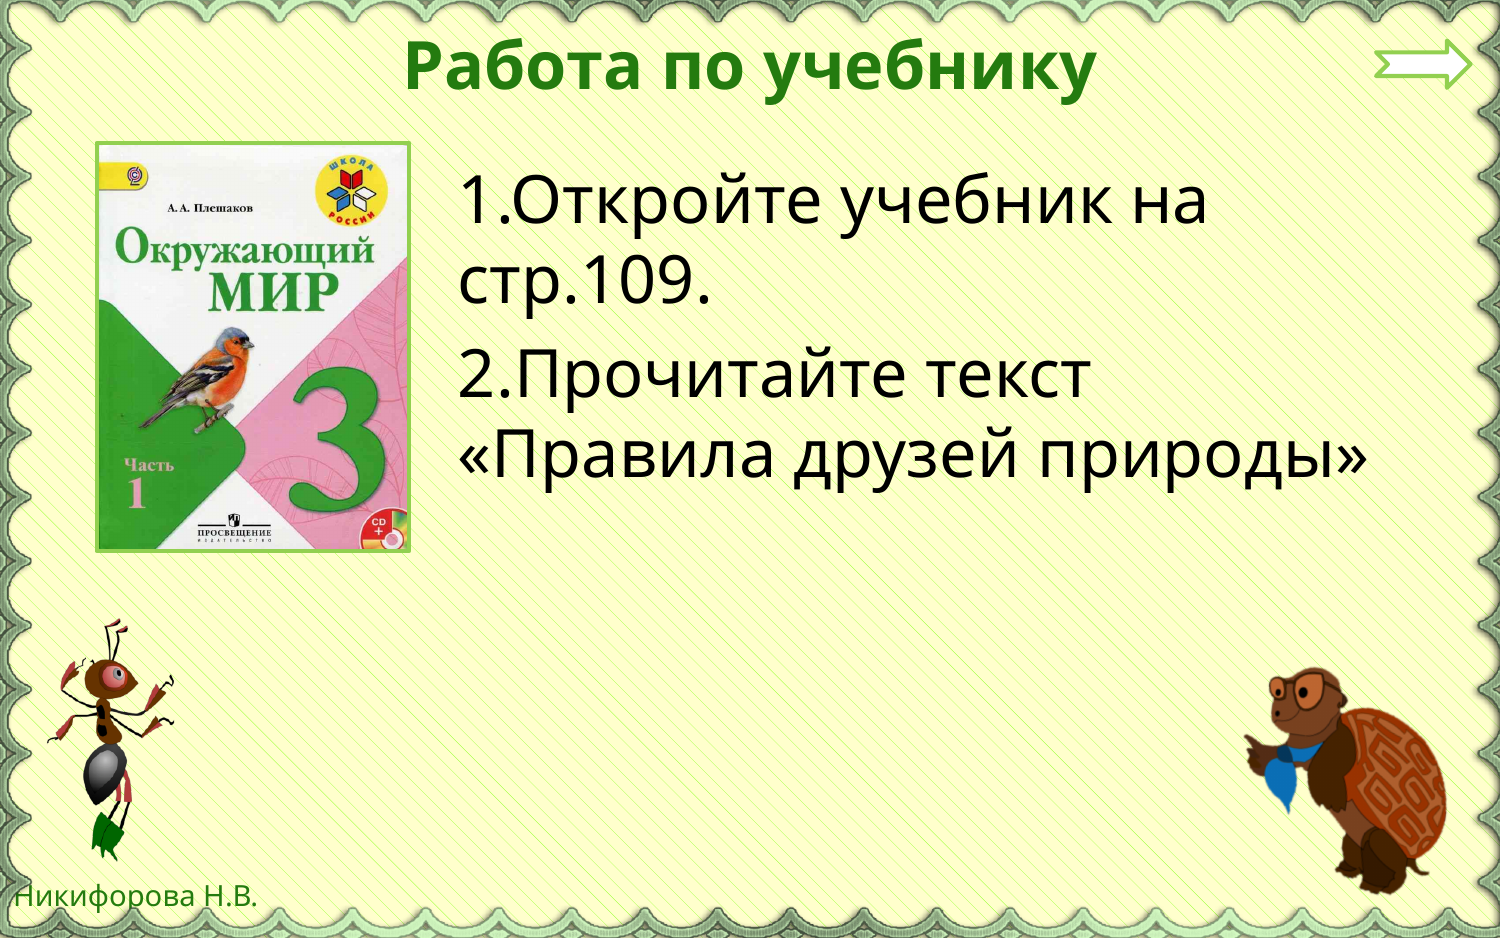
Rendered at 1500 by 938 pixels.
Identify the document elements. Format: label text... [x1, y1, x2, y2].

title Работа по учебнику [206, 30, 1294, 96]
subtitle 1.Откройте учебник на стр.109. 2.Прочитайте текст «Правила друзей природы» [442, 149, 1424, 741]
picture [41, 598, 178, 870]
text_box [1374, 38, 1473, 90]
picture [1223, 644, 1473, 907]
picture [98, 145, 407, 549]
